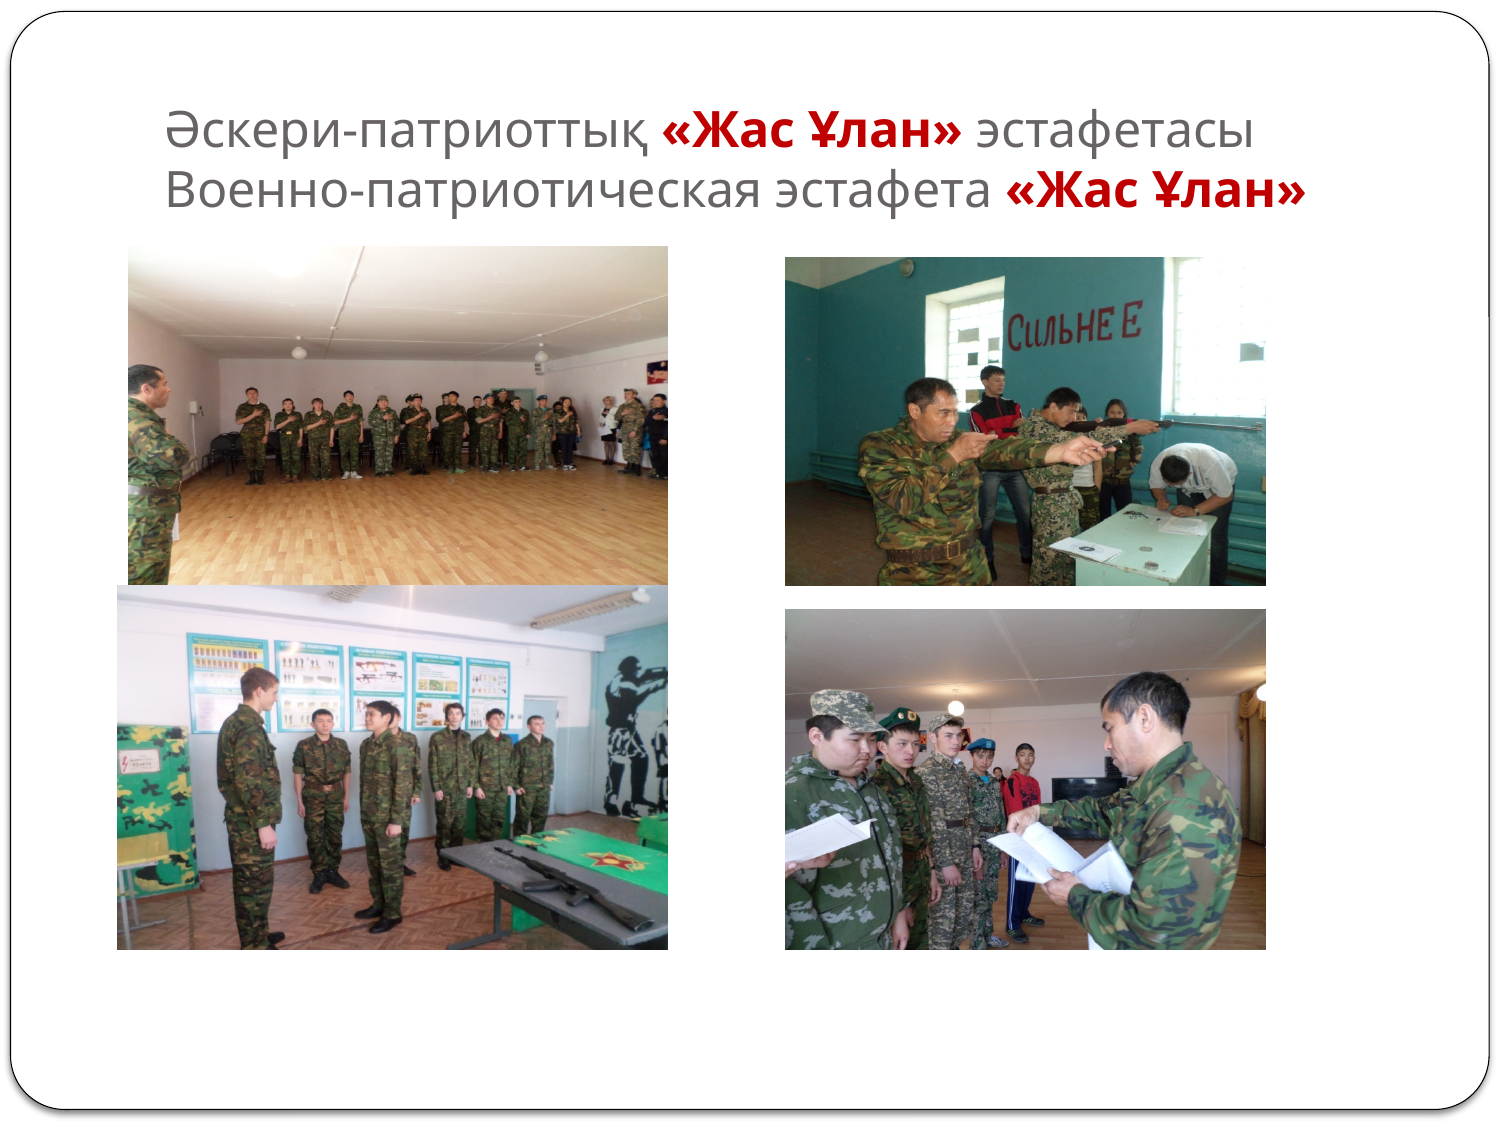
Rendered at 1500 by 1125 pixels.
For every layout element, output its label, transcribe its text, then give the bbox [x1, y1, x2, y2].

picture [784, 257, 1266, 587]
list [128, 245, 669, 585]
picture [784, 609, 1266, 950]
picture [116, 585, 669, 950]
title Әскери-патриоттық «Жас Ұлан» эстафетасы Военно-патриотическая эстафета «Жас Ұлан» [150, 45, 1425, 233]
